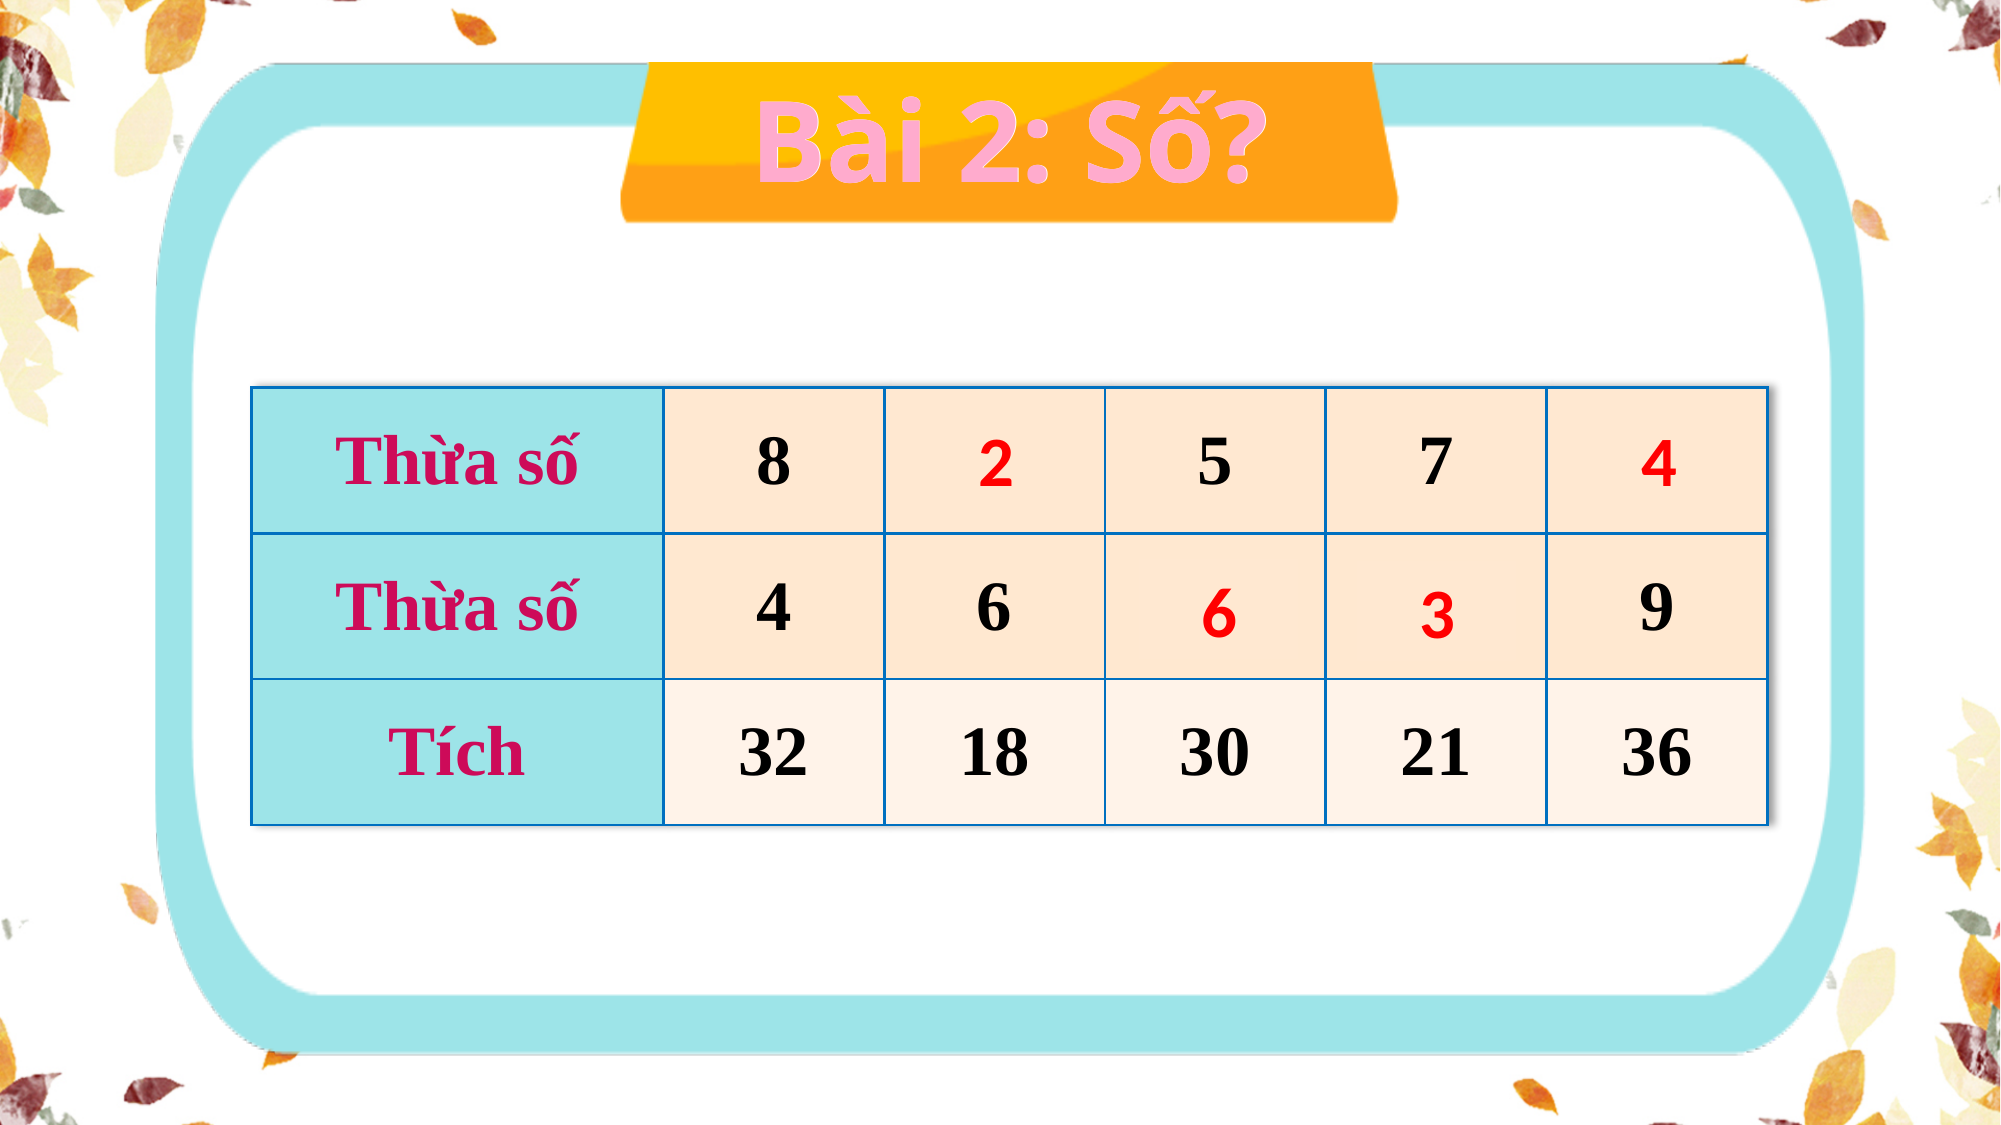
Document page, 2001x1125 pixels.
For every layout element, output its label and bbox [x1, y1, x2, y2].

text_box [1578, 408, 1738, 510]
text_box [915, 408, 1076, 510]
picture [0, 0, 2001, 1125]
text_box [1356, 560, 1517, 662]
text_box [181, 61, 1838, 214]
text_box [1138, 558, 1299, 661]
